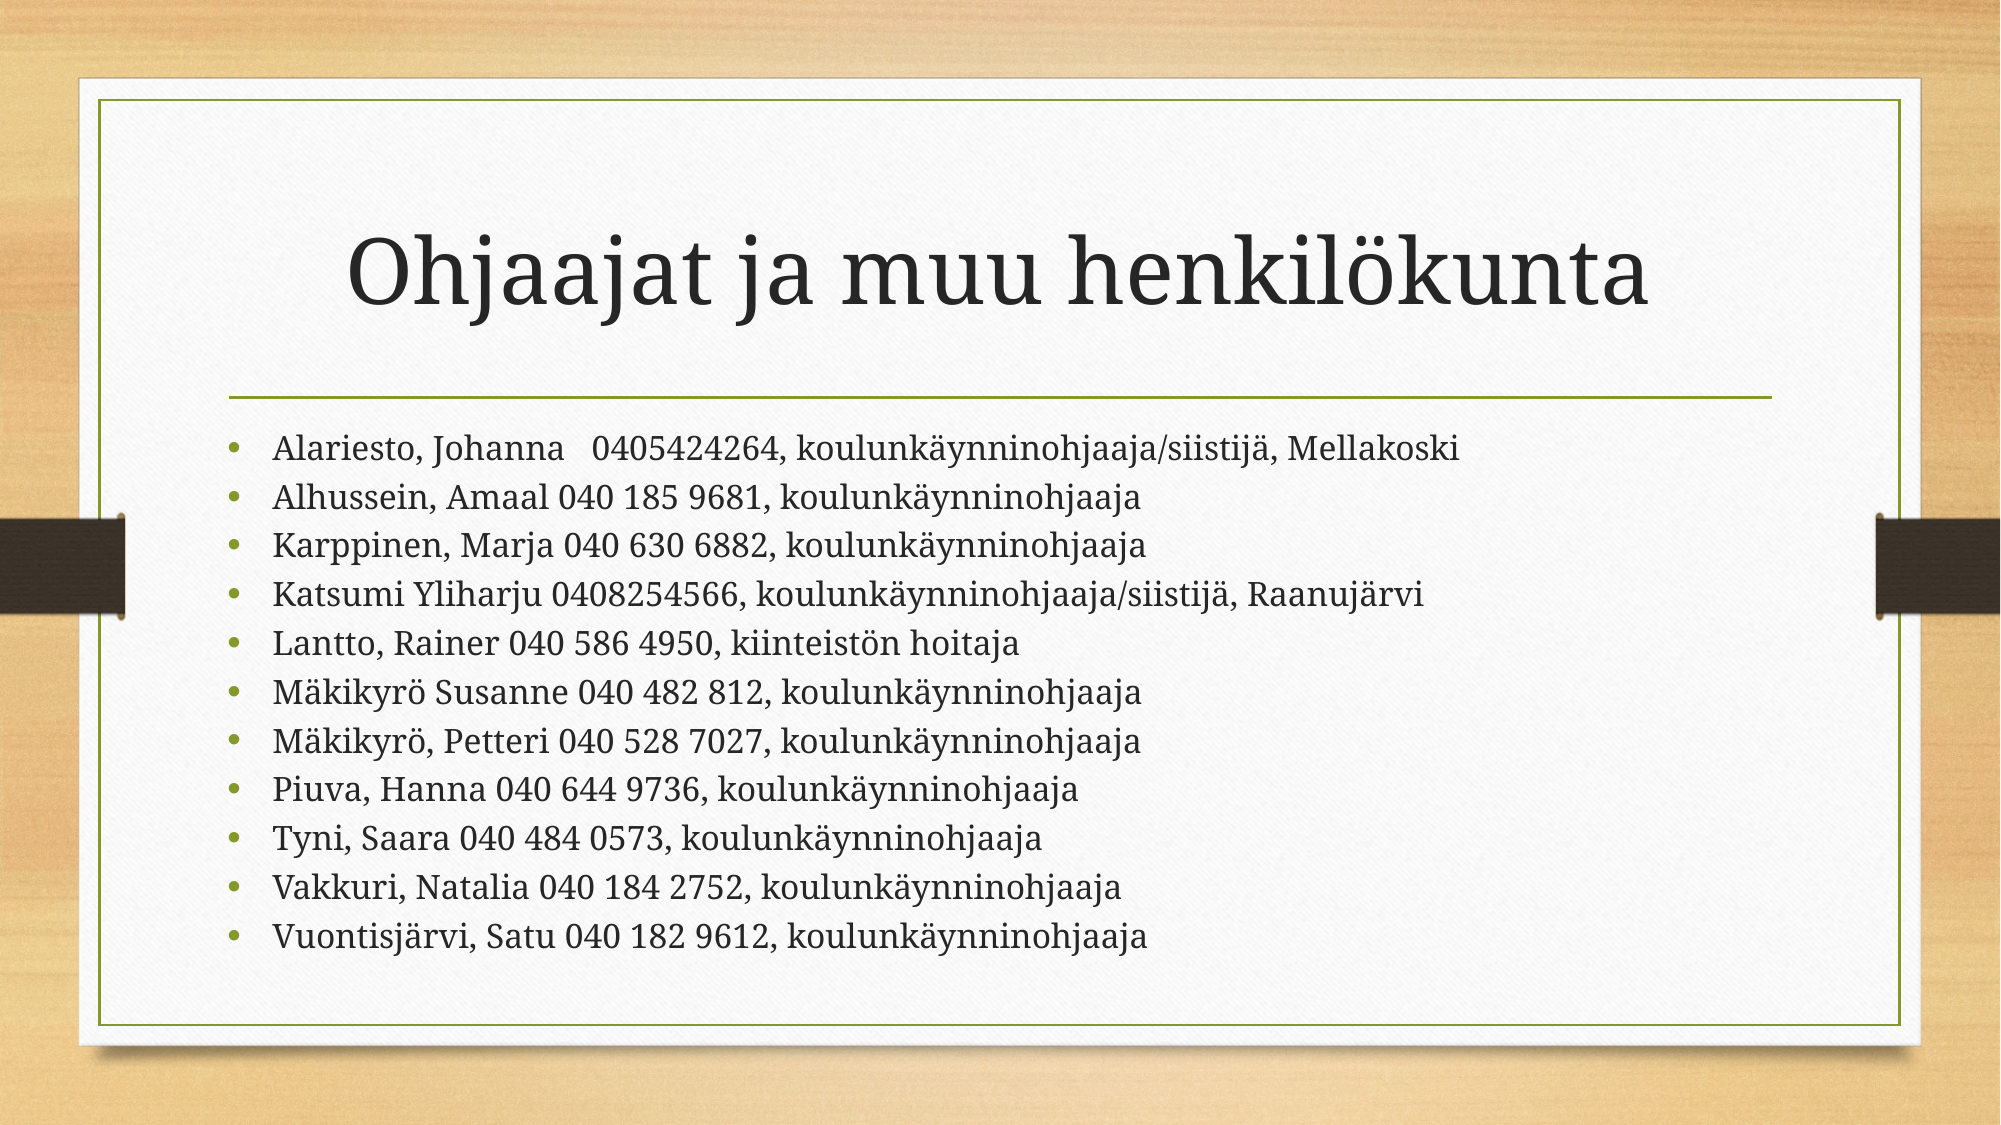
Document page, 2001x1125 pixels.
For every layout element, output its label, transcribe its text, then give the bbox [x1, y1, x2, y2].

title Ohjaajat ja muu henkilökunta [212, 161, 1788, 375]
picture [0, 0, 2001, 1125]
list Alariesto, Johanna 0405424264, koulunkäynninohjaaja/siistijä, Mellakoski Alhussein, Amaal 040 185 9681, koulunkäynninohjaaja Karppinen, Marja 040 630 6882, koulunkäynninohjaaja Katsumi Yliharju 0408254566, koulunkäynninohjaaja/siistijä, Raanujärvi Lantto, Rainer 040 586 4950, kiinteistön hoitaja Mäkikyrö Susanne 040 482 812, koulunkäynninohjaaja Mäkikyrö, Petteri 040 528 7027, koulunkäynninohjaaja Piuva, Hanna 040 644 9736, koulunkäynninohjaaja Tyni, Saara 040 484 0573, koulunkäynninohjaaja Vakkuri, Natalia 040 184 2752, koulunkäynninohjaaja Vuontisjärvi, Satu 040 182 9612, koulunkäynninohjaaja [212, 419, 1788, 964]
